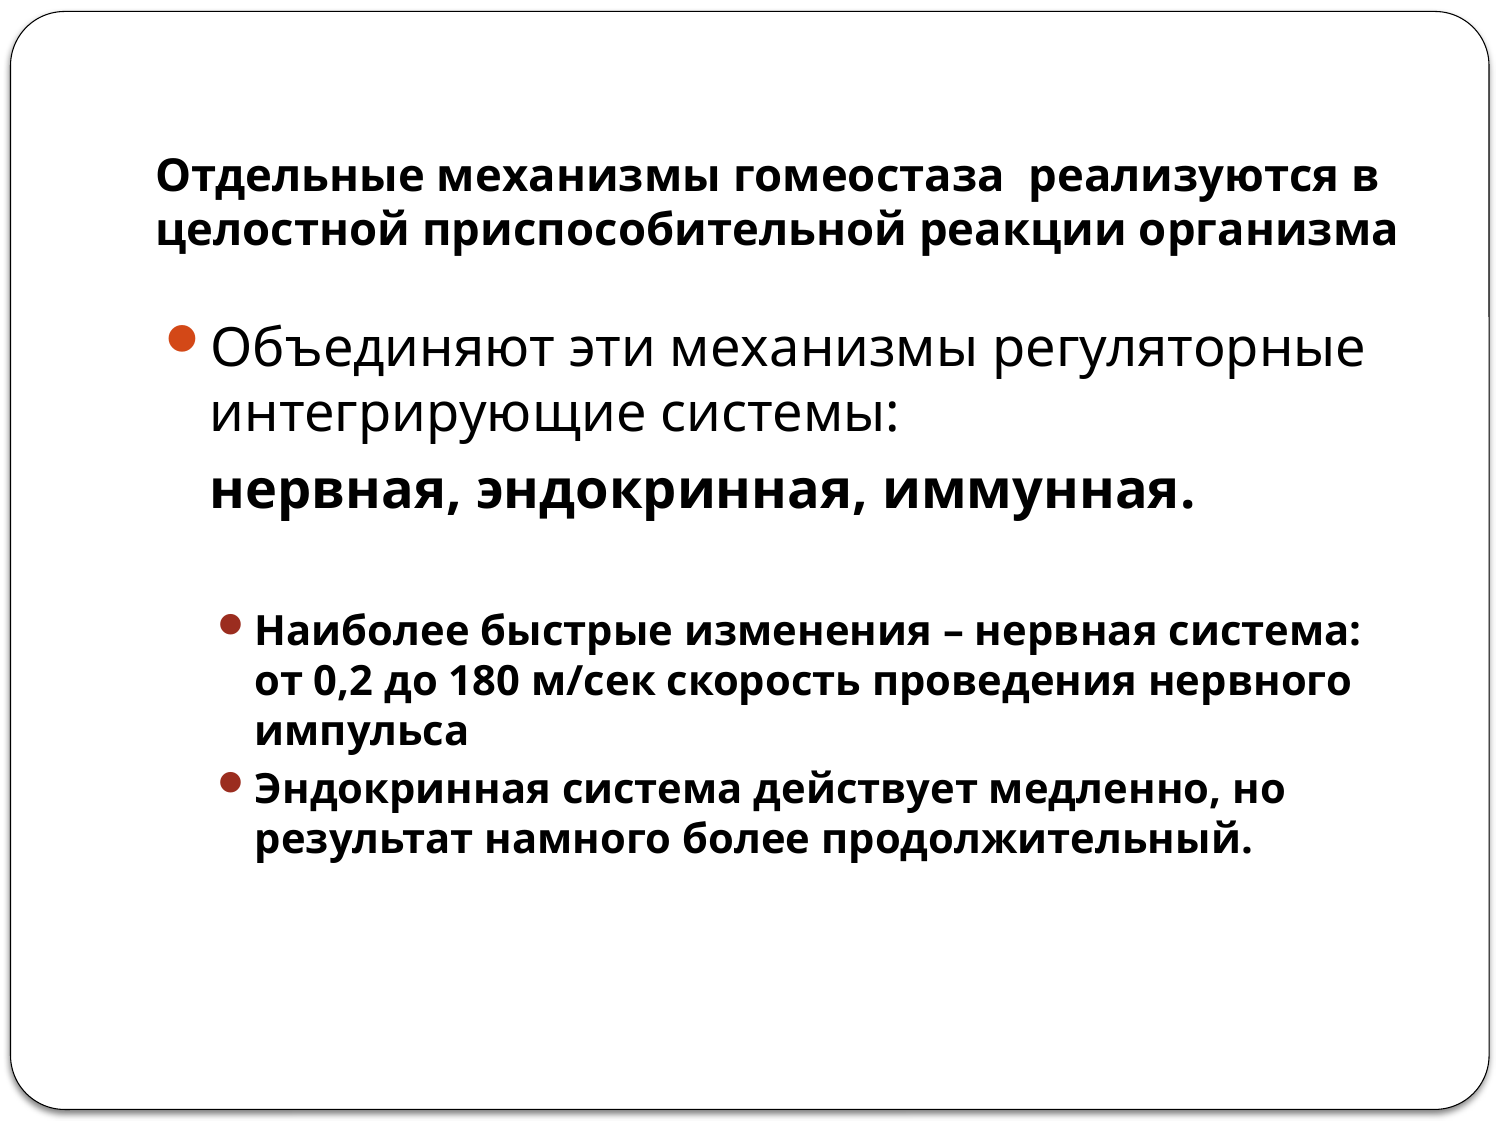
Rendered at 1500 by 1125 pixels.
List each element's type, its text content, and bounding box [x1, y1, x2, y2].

title Отдельные механизмы гомеостаза реализуются в целостной приспособительной реакции организма [140, 82, 1416, 270]
list Объединяют эти механизмы регуляторные интегрирующие системы: нервная, эндокринная, иммунная. Наиболее быстрые изменения – нервная система: от 0,2 до 180 м/сек скорость проведения нервного импульса Эндокринная система действует медленно, но результат намного более продолжительный. [150, 304, 1425, 988]
